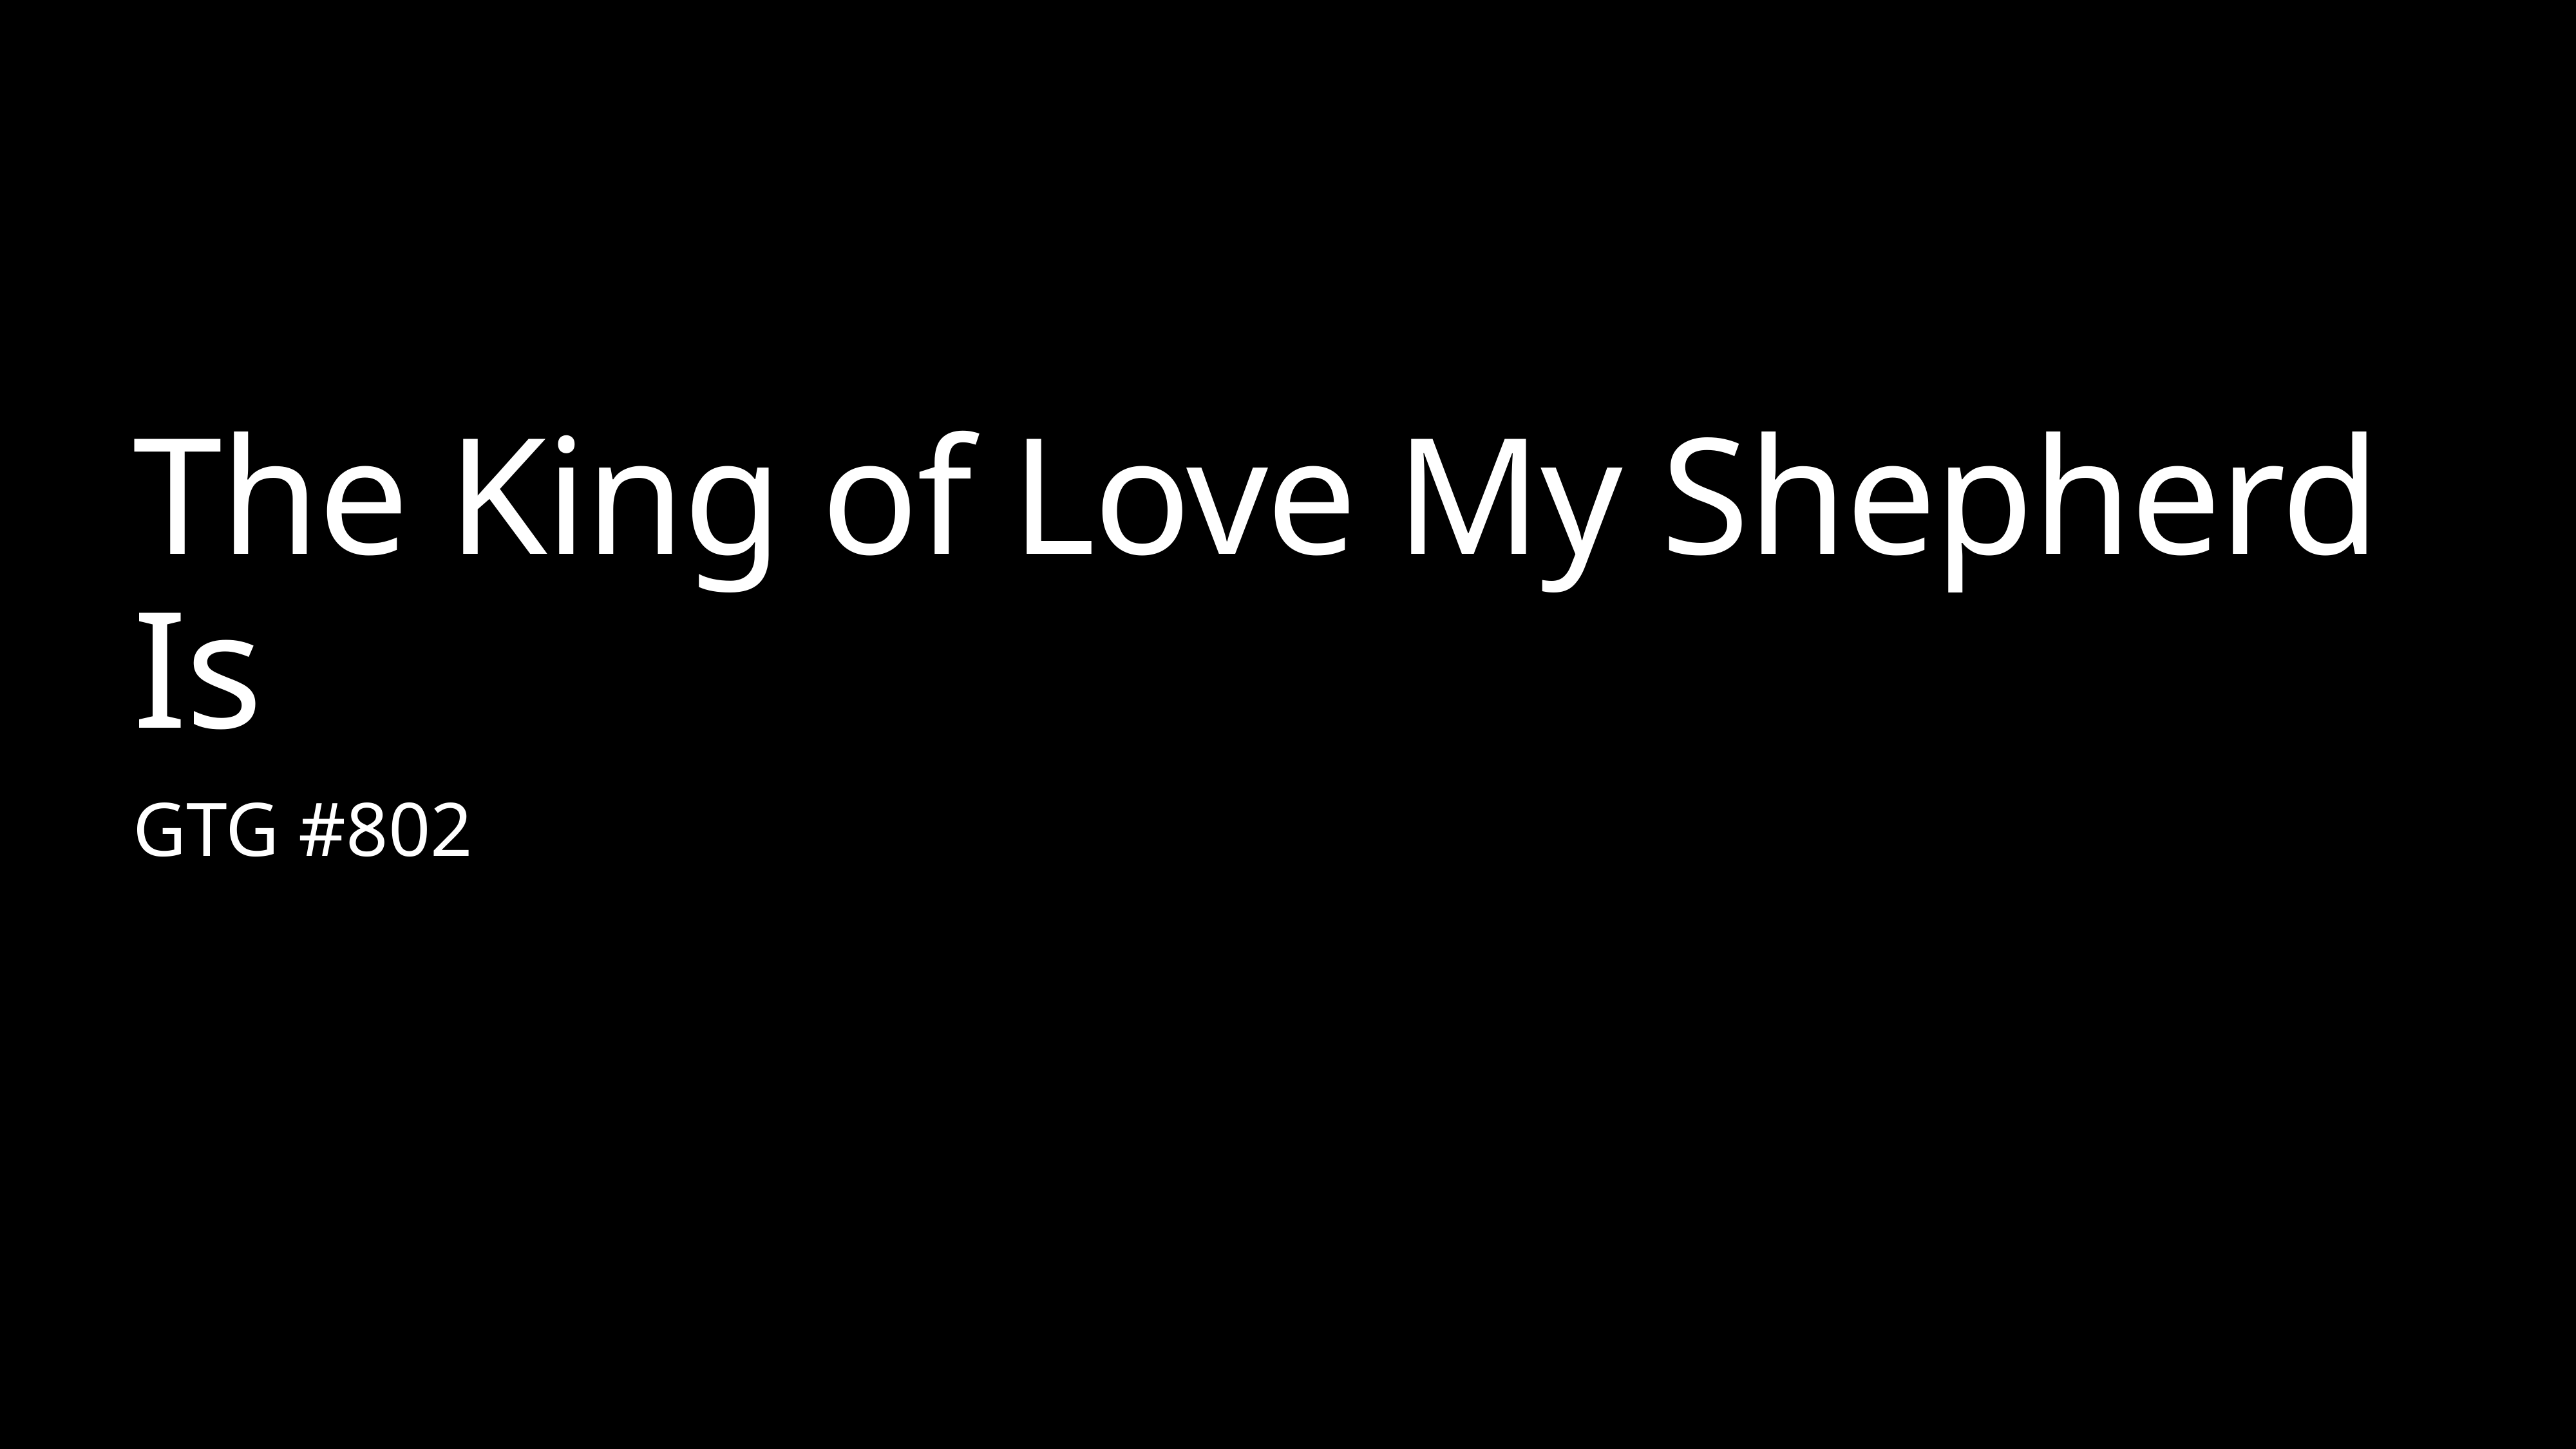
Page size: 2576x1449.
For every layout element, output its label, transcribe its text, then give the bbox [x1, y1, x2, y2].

title The King of Love My Shepherd Is [127, 276, 2449, 769]
subtitle GTG #802 [127, 777, 2449, 990]
